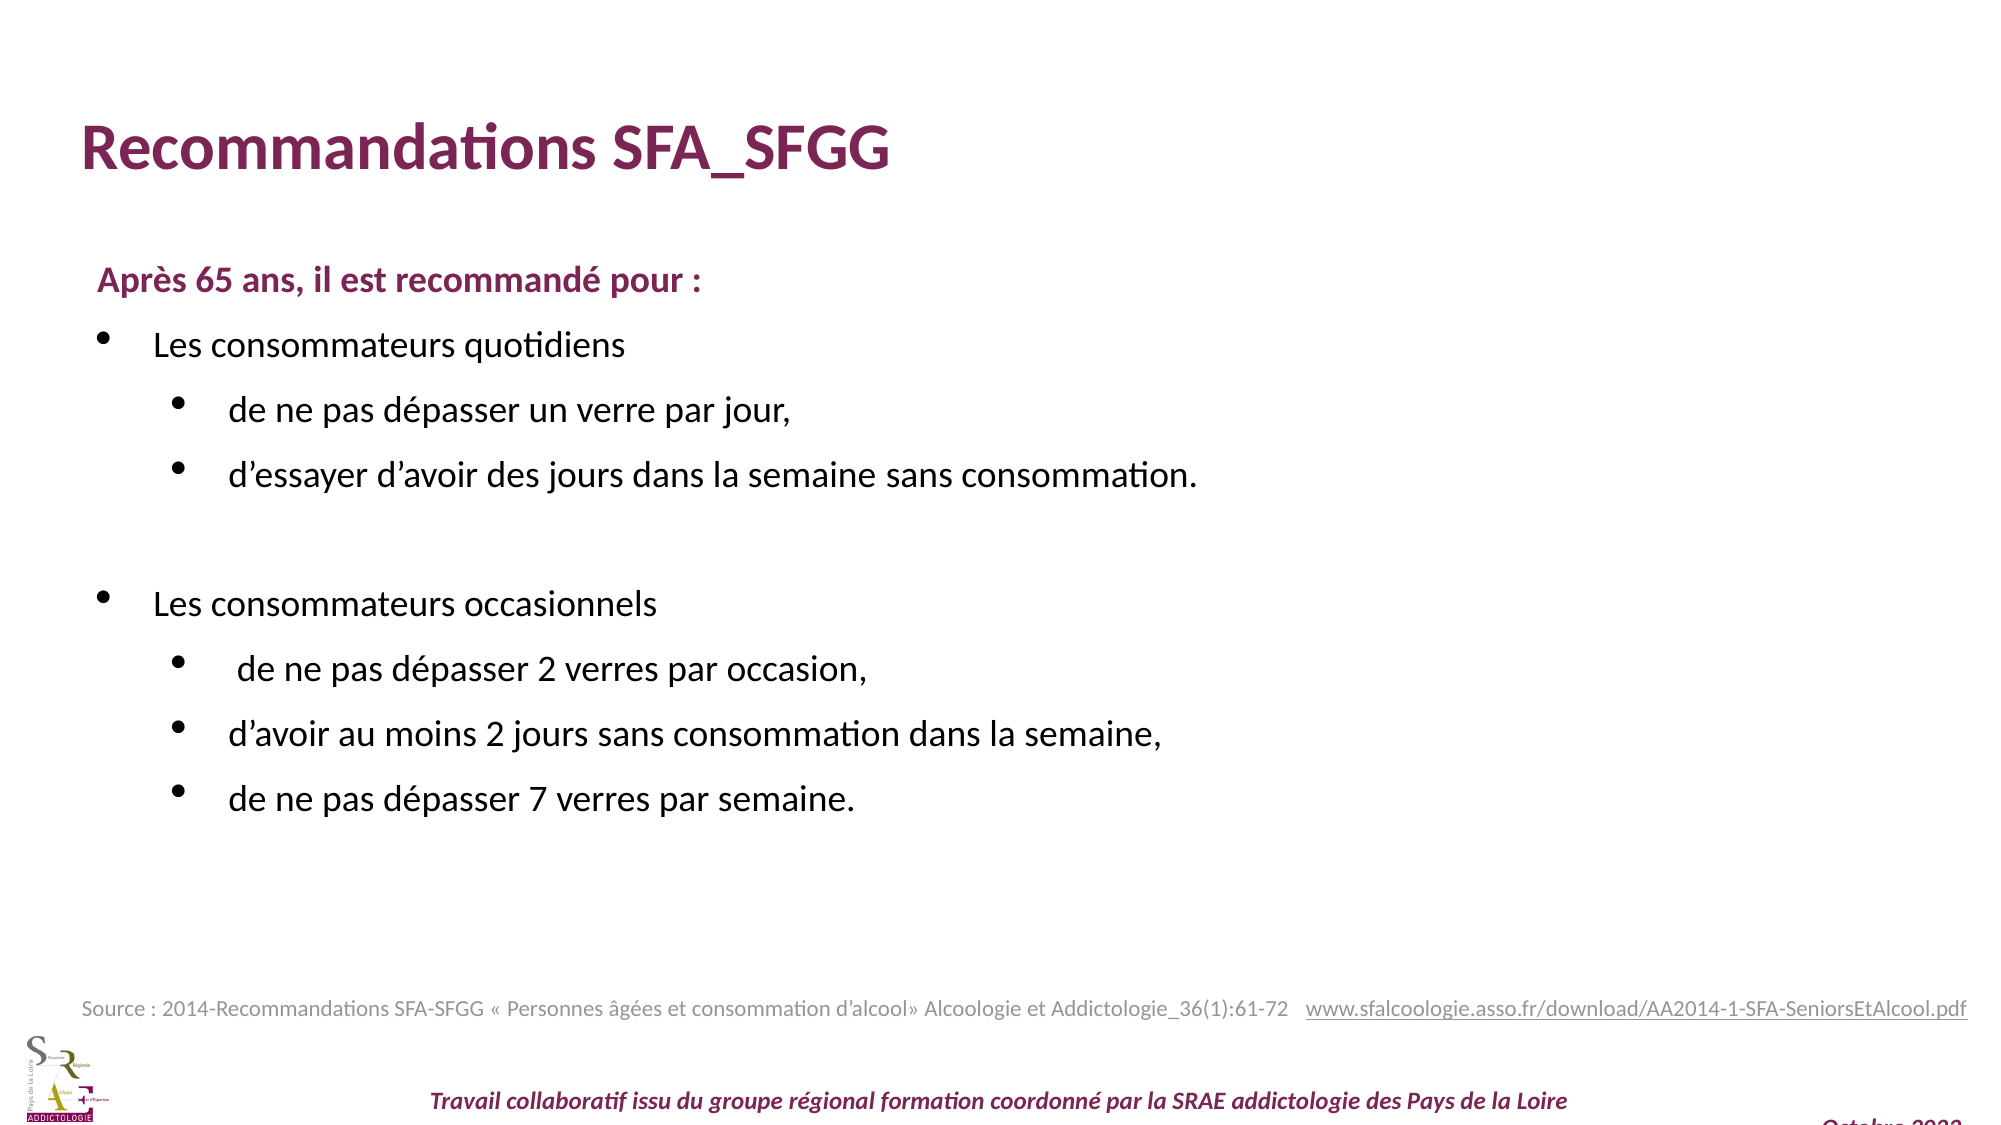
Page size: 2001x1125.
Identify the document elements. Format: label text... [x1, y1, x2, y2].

text_box Après 65 ans, il est recommandé pour : Les consommateurs quotidiens de ne pas dépasser un verre par jour, d’essayer d’avoir des jours dans la semaine sans consommation. Les consommateurs occasionnels de ne pas dépasser 2 verres par occasion, d’avoir au moins 2 jours sans consommation dans la semaine, de ne pas dépasser 7 verres par semaine. [82, 244, 1739, 826]
text_box Recommandations SFA_SFGG [66, 95, 2000, 191]
picture [27, 1036, 112, 1122]
text_box Source : 2014-Recommandations SFA-SFGG « Personnes âgées et consommation d’alcool» Alcoologie et Addictologie_36(1):61-72 www.sfalcoologie.asso.fr/download/AA2014-1-SFA-SeniorsEtAlcool.pdf [67, 986, 1985, 1029]
